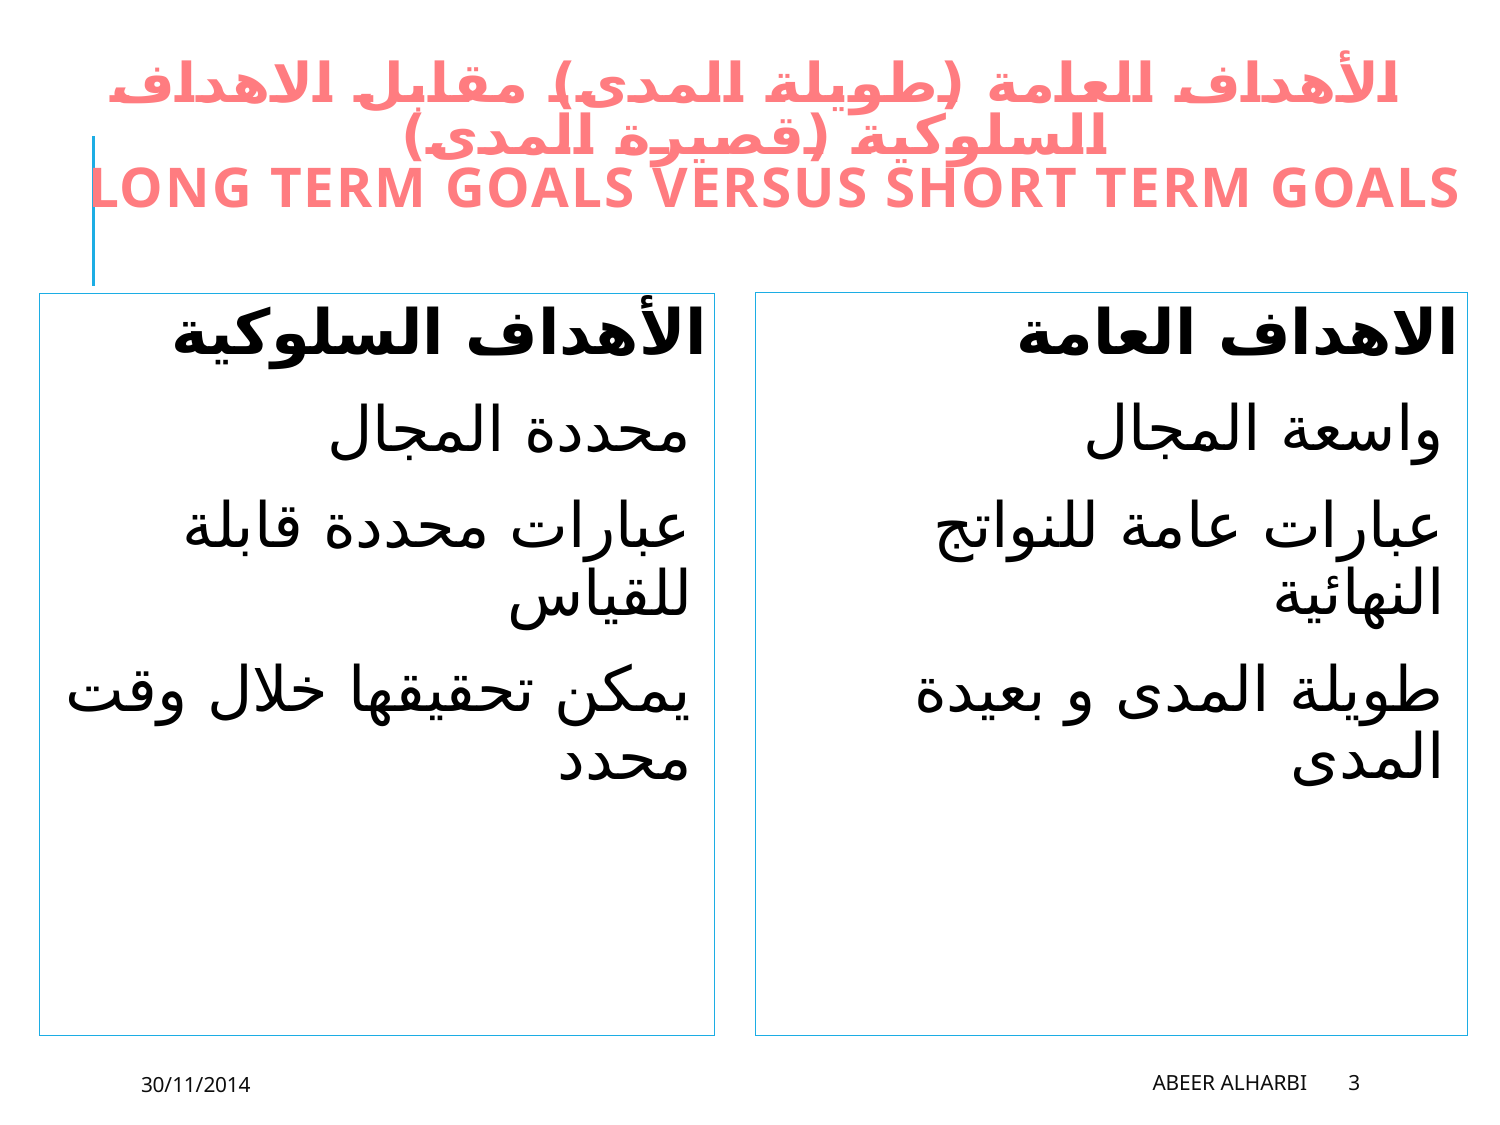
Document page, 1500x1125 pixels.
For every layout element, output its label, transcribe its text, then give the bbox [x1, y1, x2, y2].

slide_number 3 [1333, 1061, 1454, 1107]
footer Abeer Alharbi [595, 1061, 1322, 1107]
title الأهداف العامة (طويلة المدى) مقابل الاهداف السلوكية (قصيرة المدى) Long term goals versus short term goals [29, 45, 1483, 233]
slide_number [126, 1061, 392, 1107]
list الأهداف السلوكية محددة المجال عبارات محددة قابلة للقياس يمكن تحقيقها خلال وقت محدد [39, 293, 715, 1036]
list الاهداف العامة واسعة المجال عبارات عامة للنواتج النهائية طويلة المدى و بعيدة المدى [755, 292, 1468, 1036]
